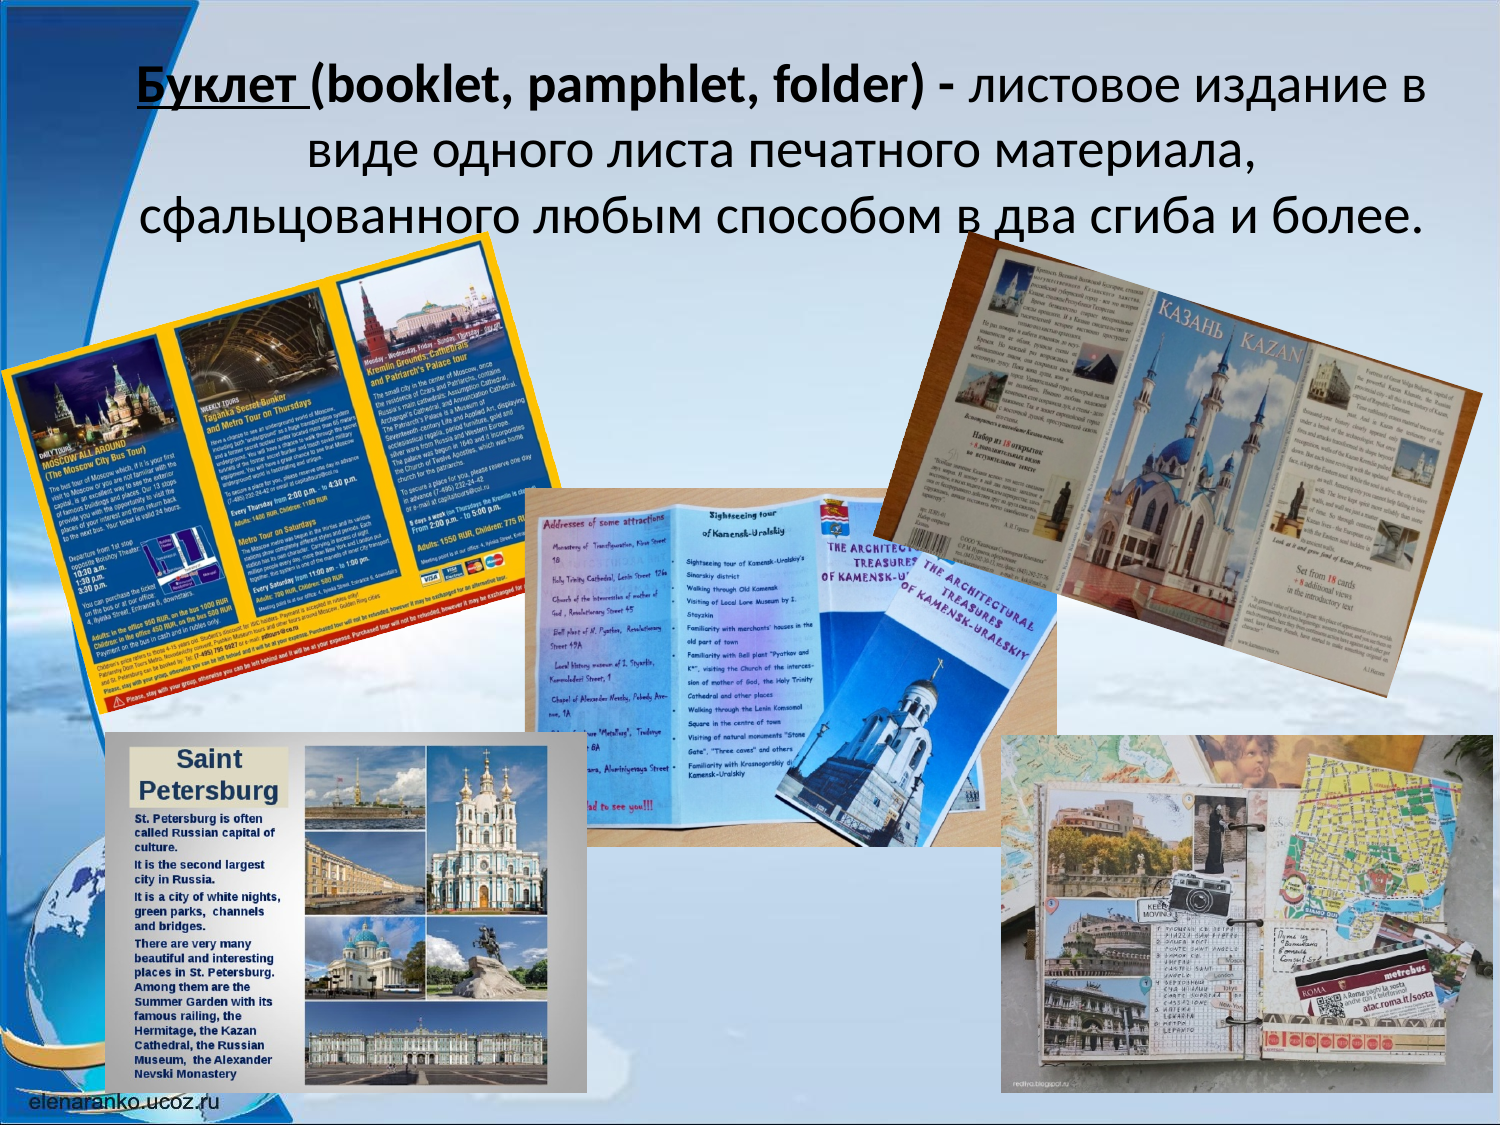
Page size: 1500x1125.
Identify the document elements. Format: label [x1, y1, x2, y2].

picture [39, 293, 1493, 1093]
list [0, 0, 1500, 1125]
